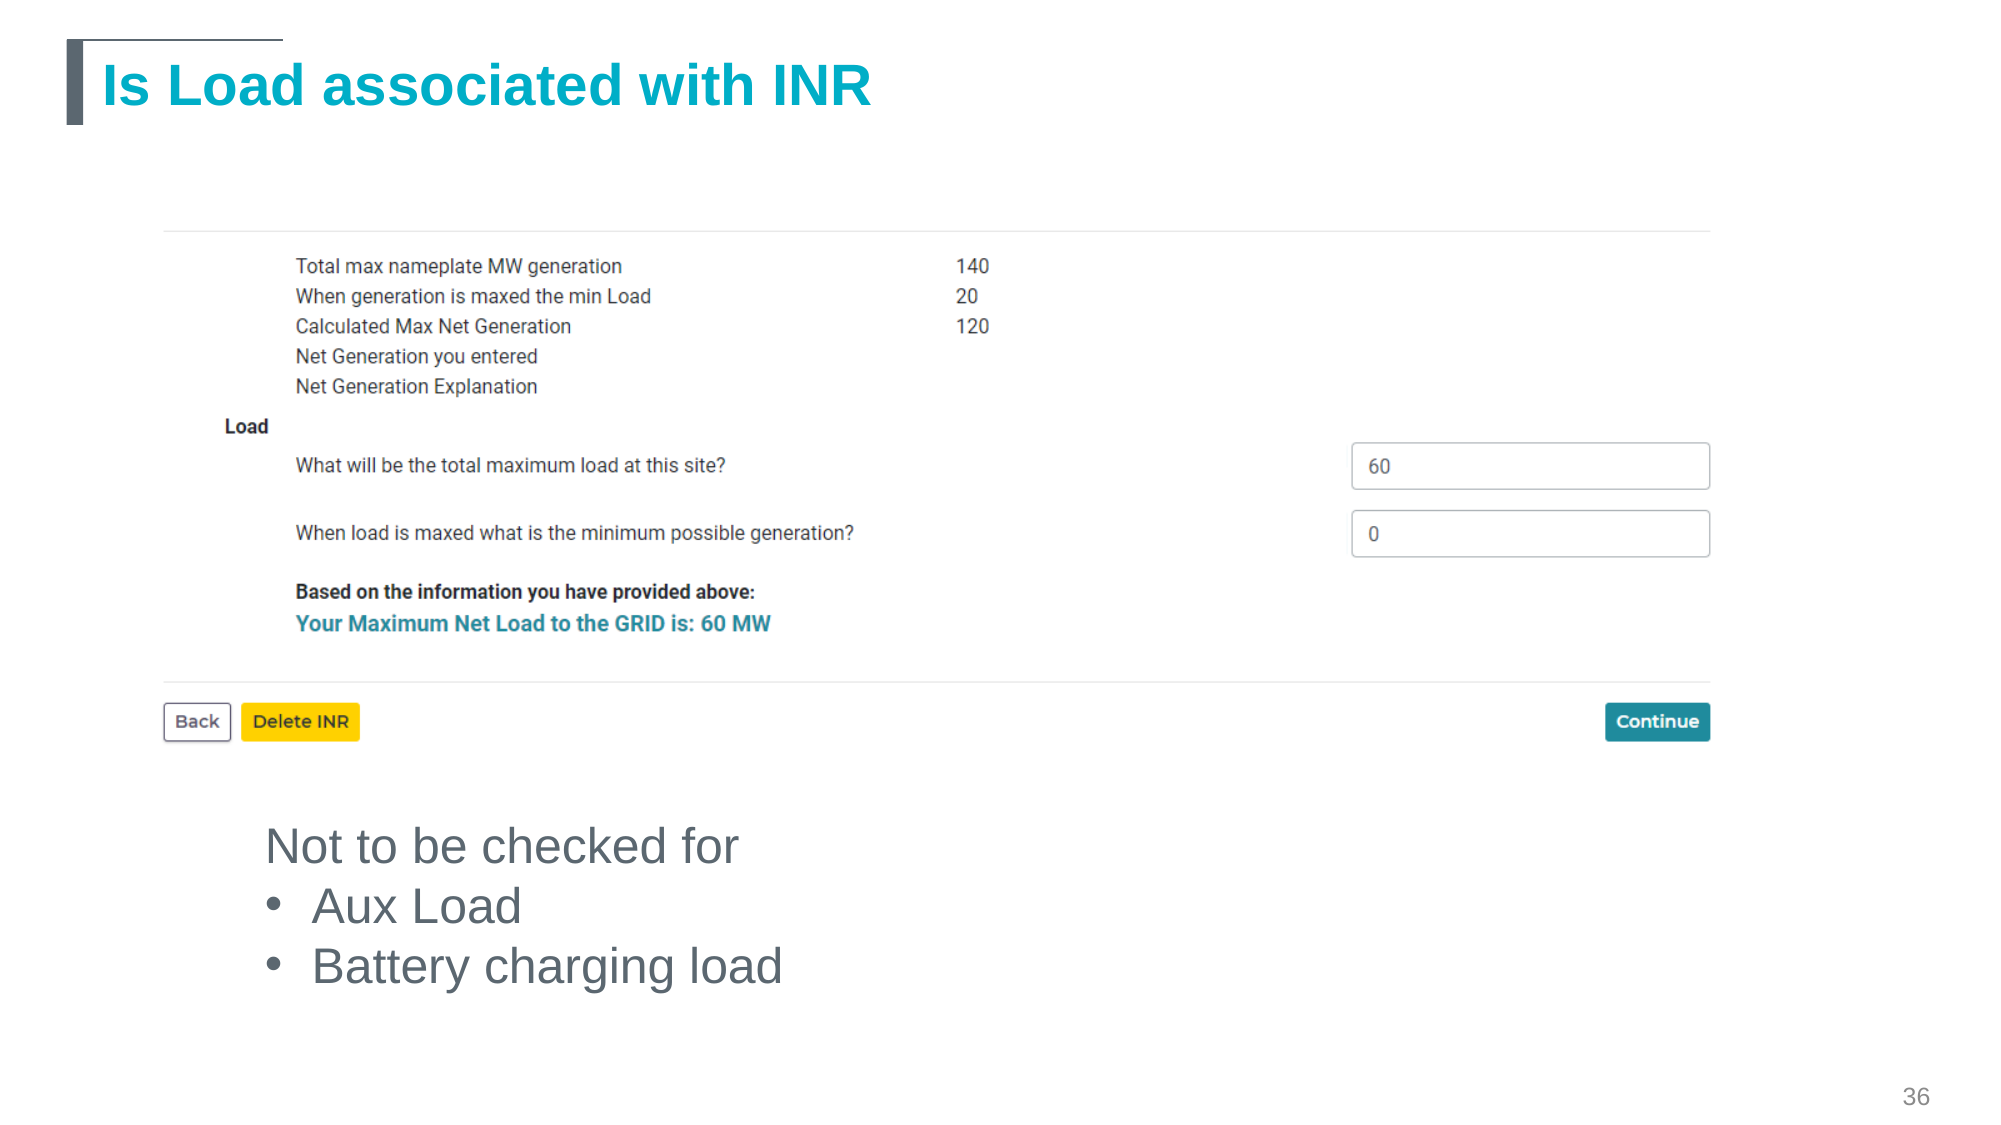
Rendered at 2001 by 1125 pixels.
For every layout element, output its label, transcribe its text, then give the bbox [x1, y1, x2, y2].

text_box Not to be checked for Aux Load Battery charging load [249, 805, 1475, 1046]
title Is Load associated with INR [87, 39, 1700, 200]
picture [149, 212, 1783, 788]
slide_number 36 [1850, 1070, 1984, 1120]
